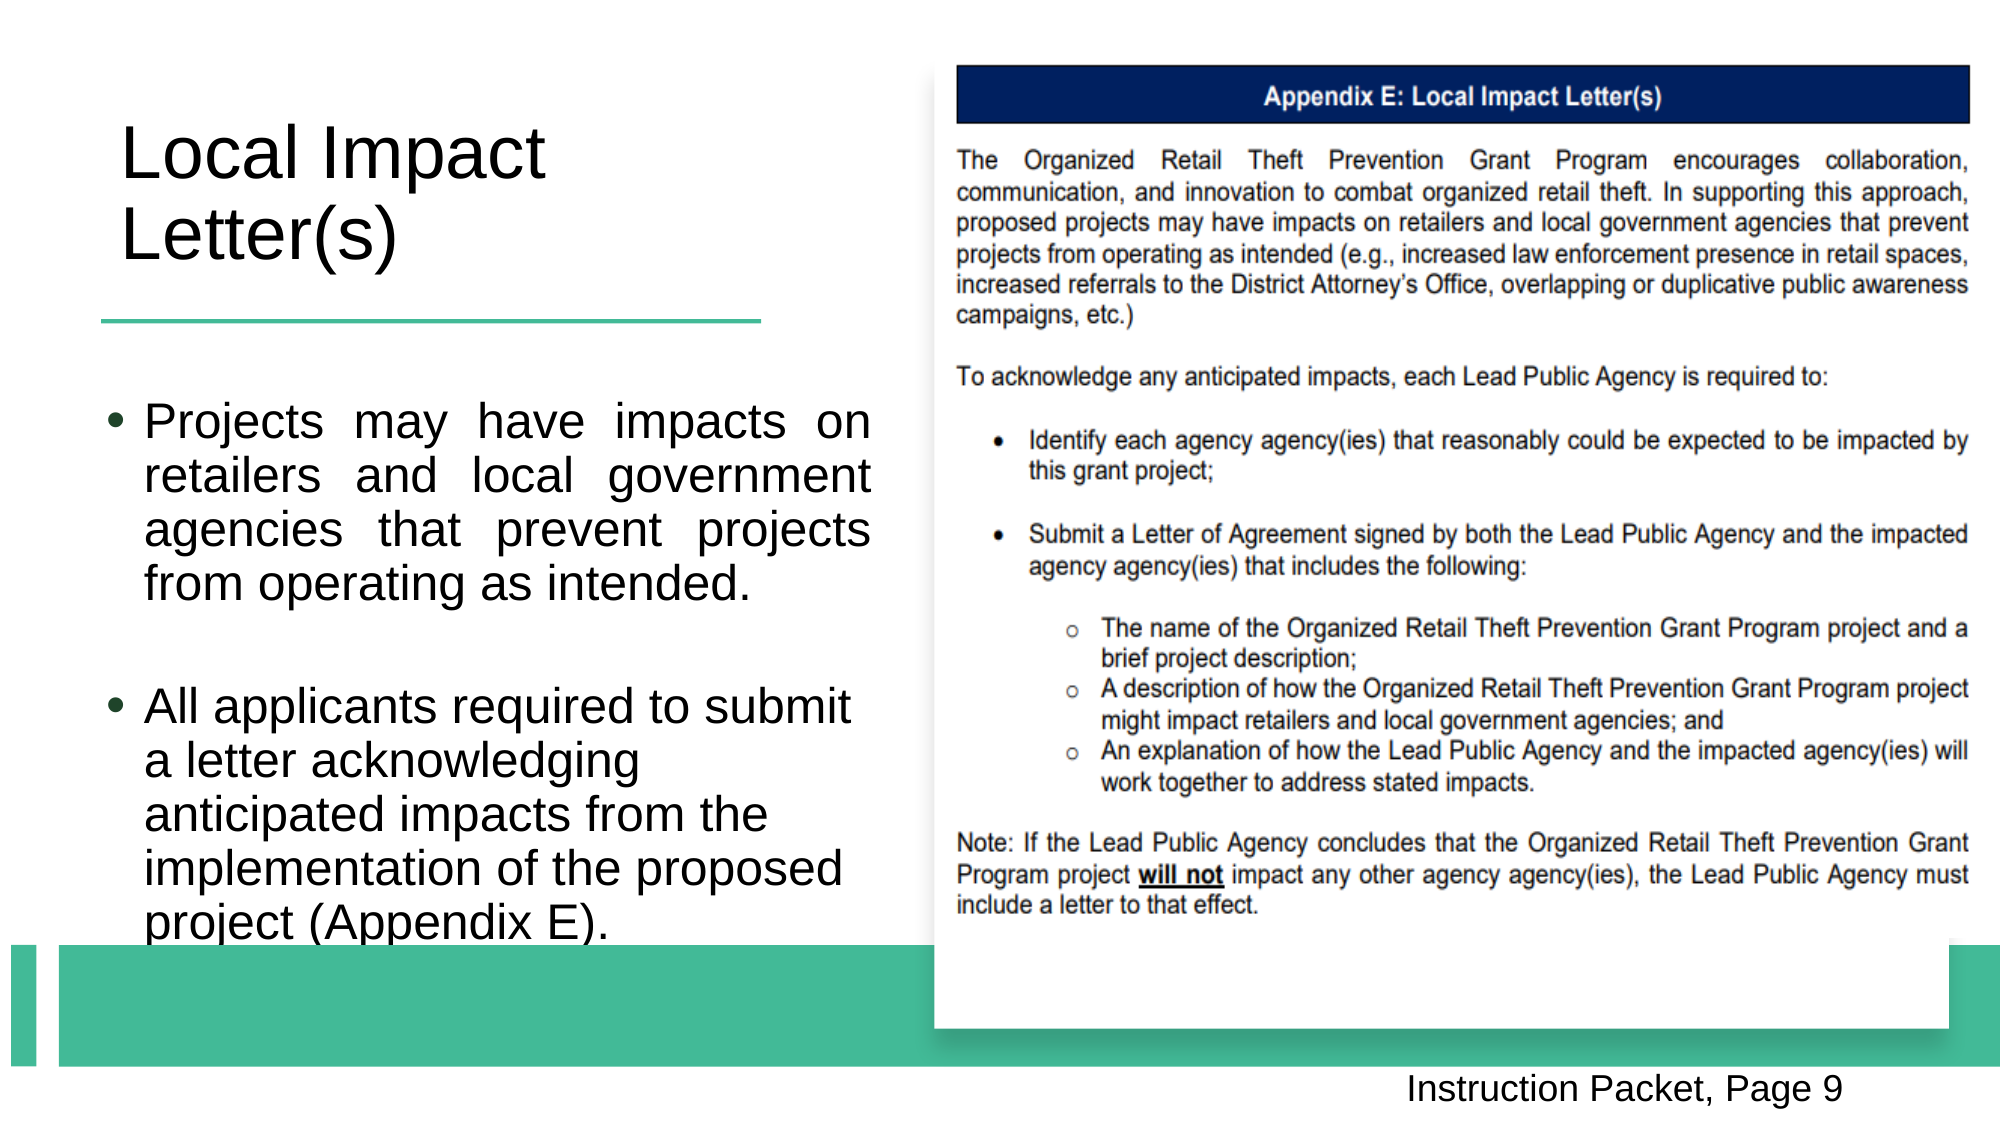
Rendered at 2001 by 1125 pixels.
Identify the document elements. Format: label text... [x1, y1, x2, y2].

text_box [100, 318, 762, 324]
text_box [933, 57, 1950, 1030]
text_box [10, 944, 37, 1067]
title Local Impact Letter(s) [105, 86, 809, 284]
text_box Instruction Packet, Page 9 [1391, 1056, 1917, 1117]
text_box [0, 0, 2000, 1125]
picture [942, 58, 1997, 938]
text_box [58, 944, 1391, 1068]
text_box [1917, 944, 2000, 1068]
list Projects may have impacts on retailers and local government agencies that prevent projects from operating as intended. All applicants required to submit a letter acknowledging anticipated impacts from the implementation of the proposed project (Appendix E). [91, 387, 887, 944]
